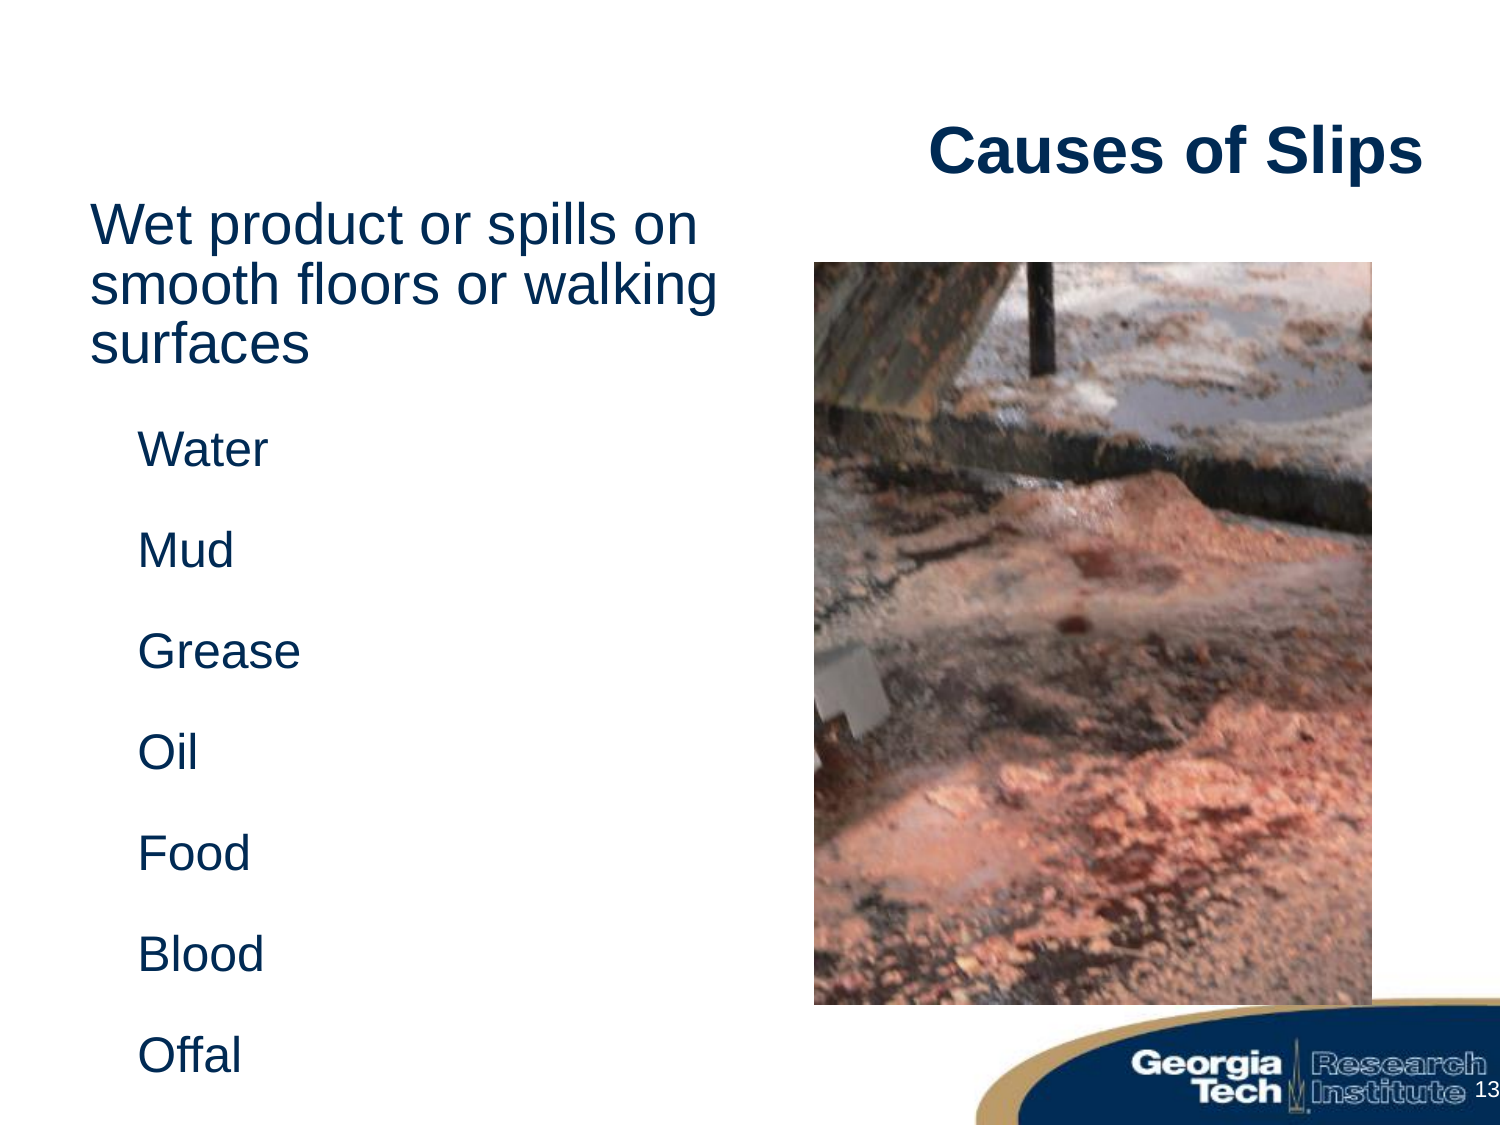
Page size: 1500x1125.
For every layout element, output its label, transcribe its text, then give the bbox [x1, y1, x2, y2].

picture [0, 0, 1500, 1125]
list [814, 262, 1372, 1006]
title Causes of Slips [74, 61, 1426, 188]
list Wet product or spills on smooth floors or walking surfaces Water Mud Grease Oil Food Blood Offal [74, 274, 739, 1006]
slide_number 13 [1149, 1024, 1500, 1103]
